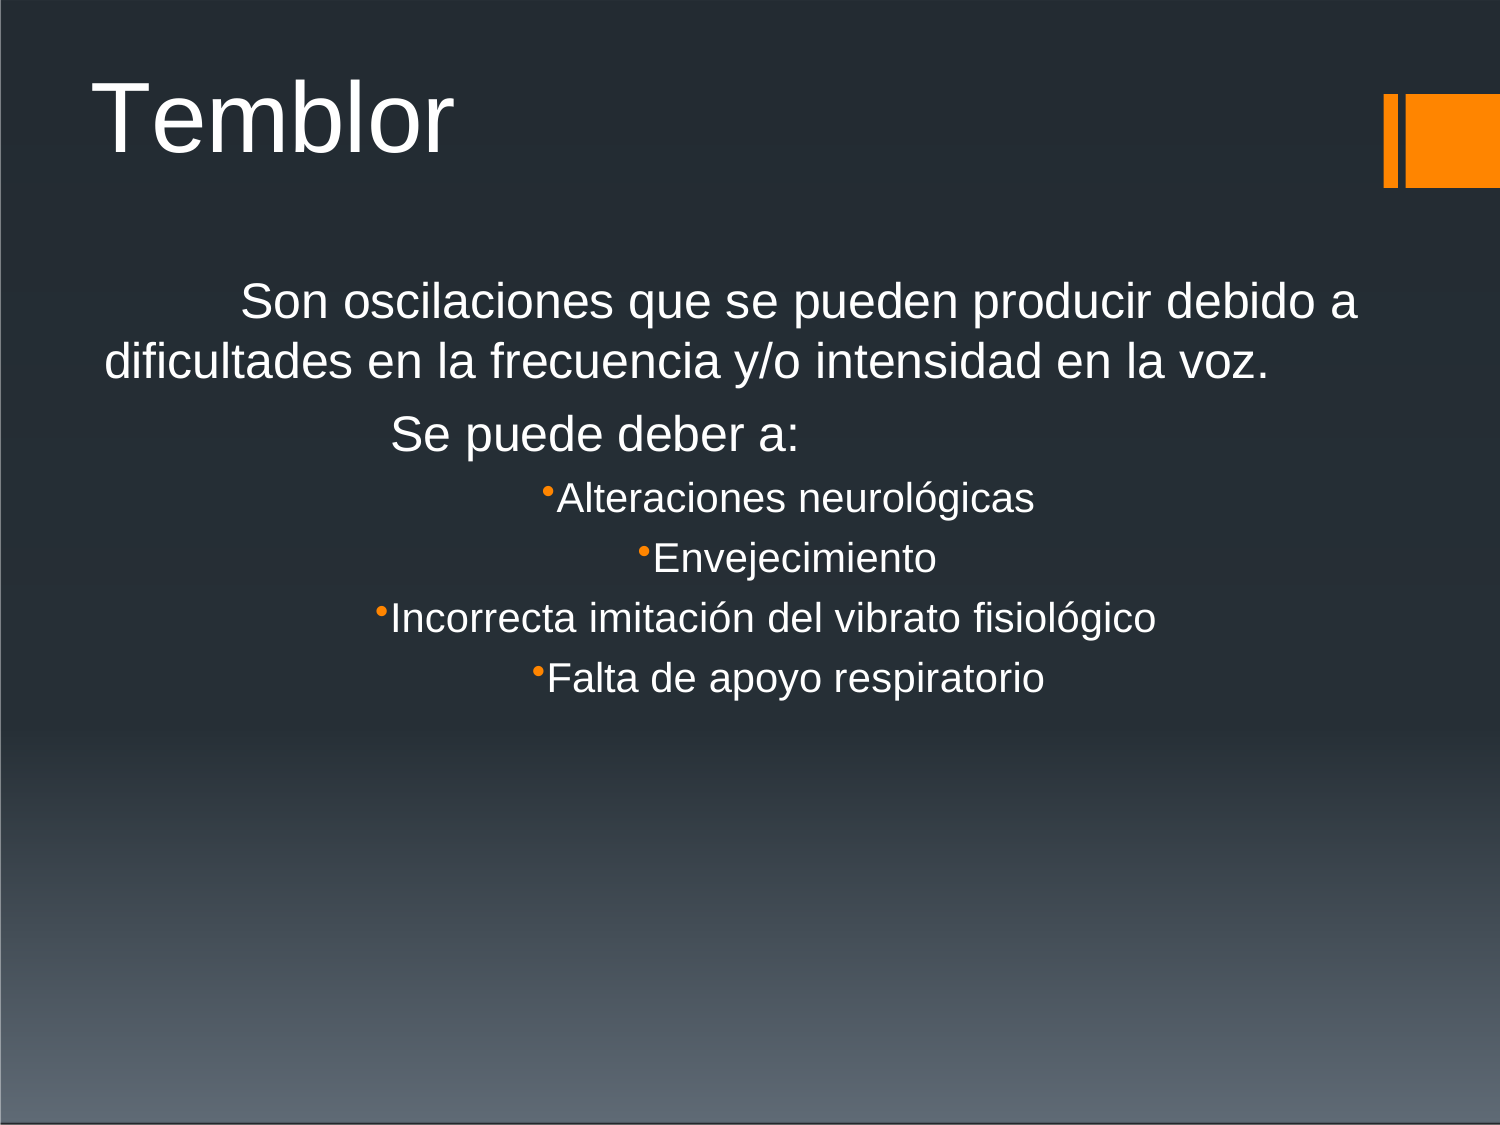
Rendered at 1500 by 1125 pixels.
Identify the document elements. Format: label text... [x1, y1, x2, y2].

picture [0, 0, 1500, 1125]
title Temblor [87, 50, 663, 241]
text_box Son oscilaciones que se pueden producir debido a dificultades en la frecuencia y/o intensidad en la voz. Se puede deber a: Alteraciones neurológicas Envejecimiento Incorrecta imitación del vibrato fisiológico Falta de apoyo respiratorio [87, 266, 1362, 762]
